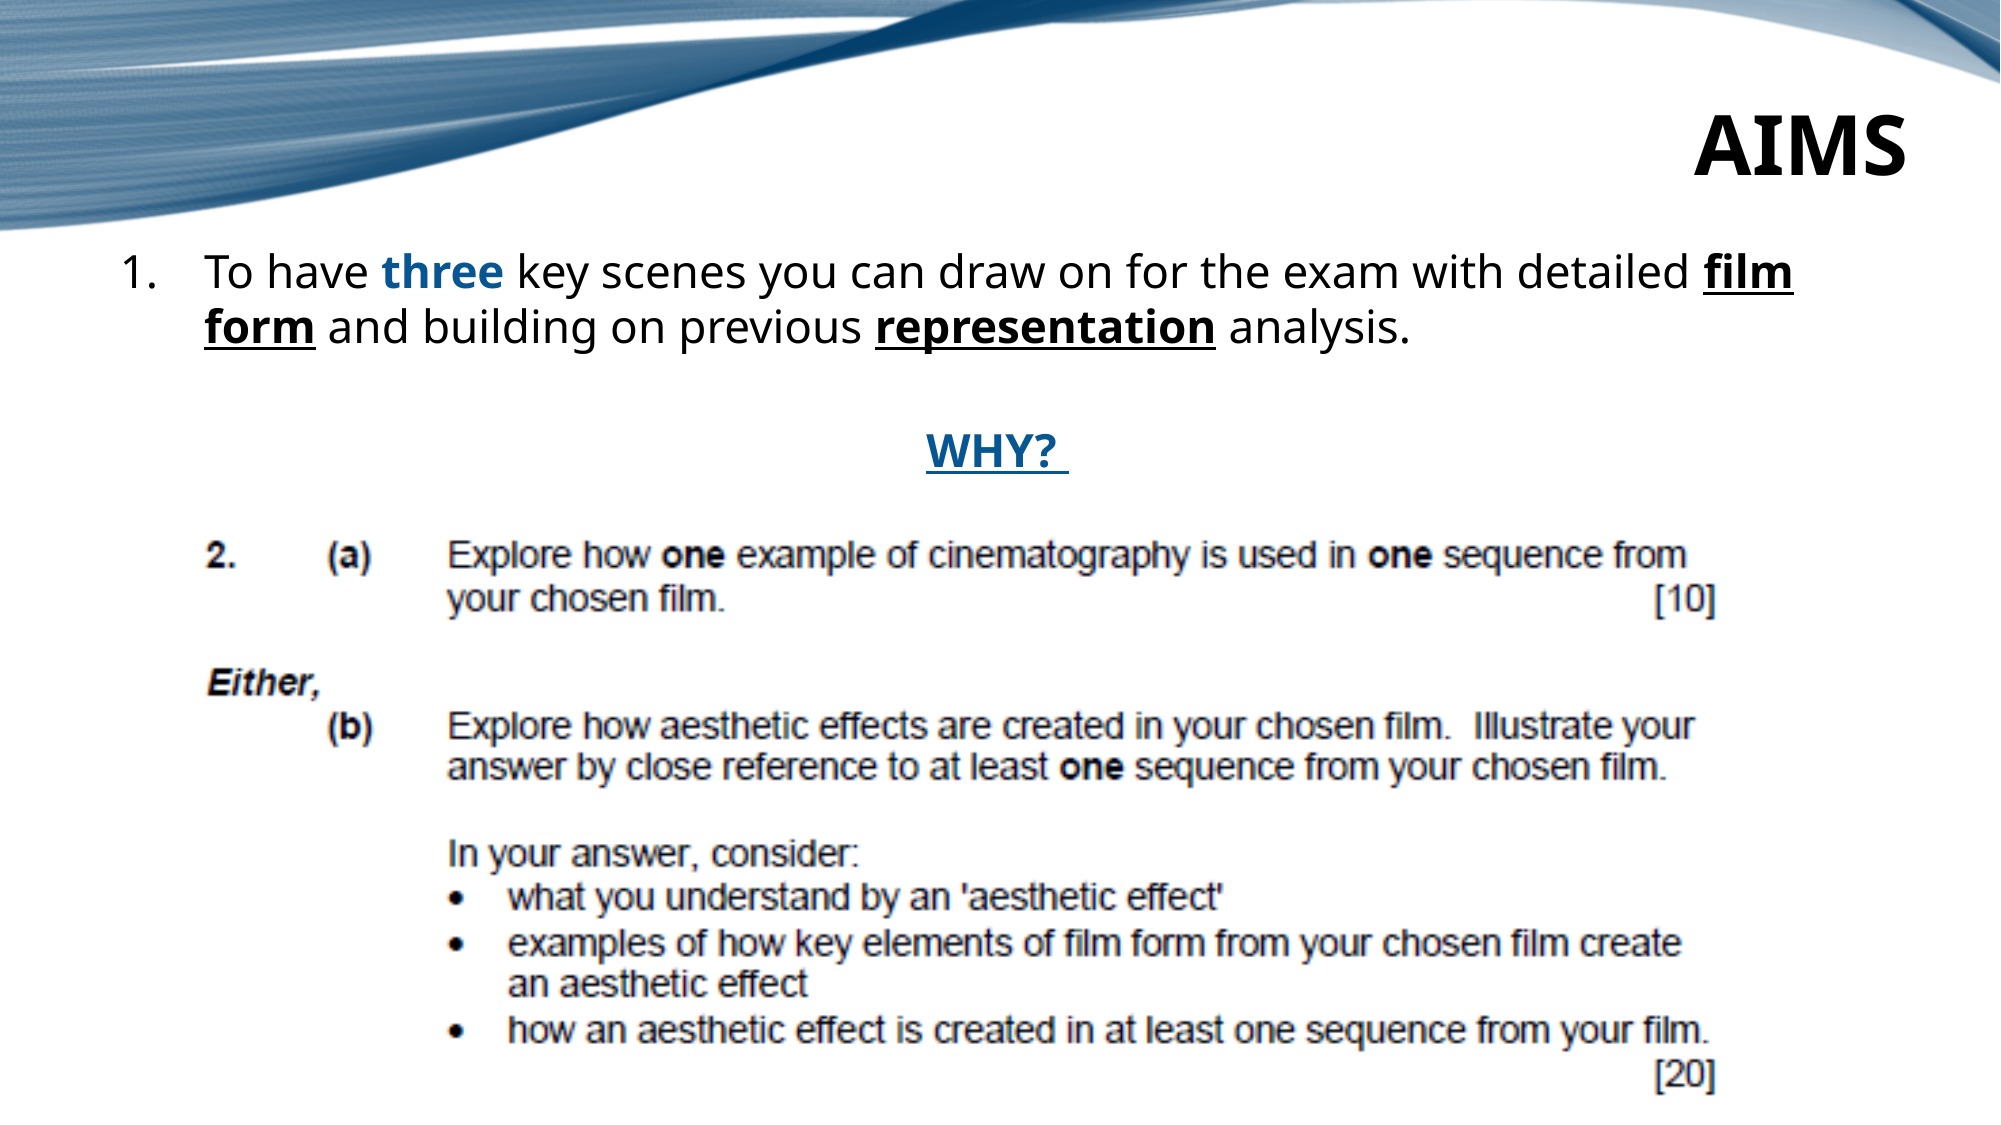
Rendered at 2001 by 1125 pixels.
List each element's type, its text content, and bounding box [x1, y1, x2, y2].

picture [125, 509, 1870, 1102]
list To have three key scenes you can draw on for the exam with detailed film form and building on previous representation analysis. WHY? [104, 234, 1891, 1035]
title Aims [511, 42, 1924, 255]
